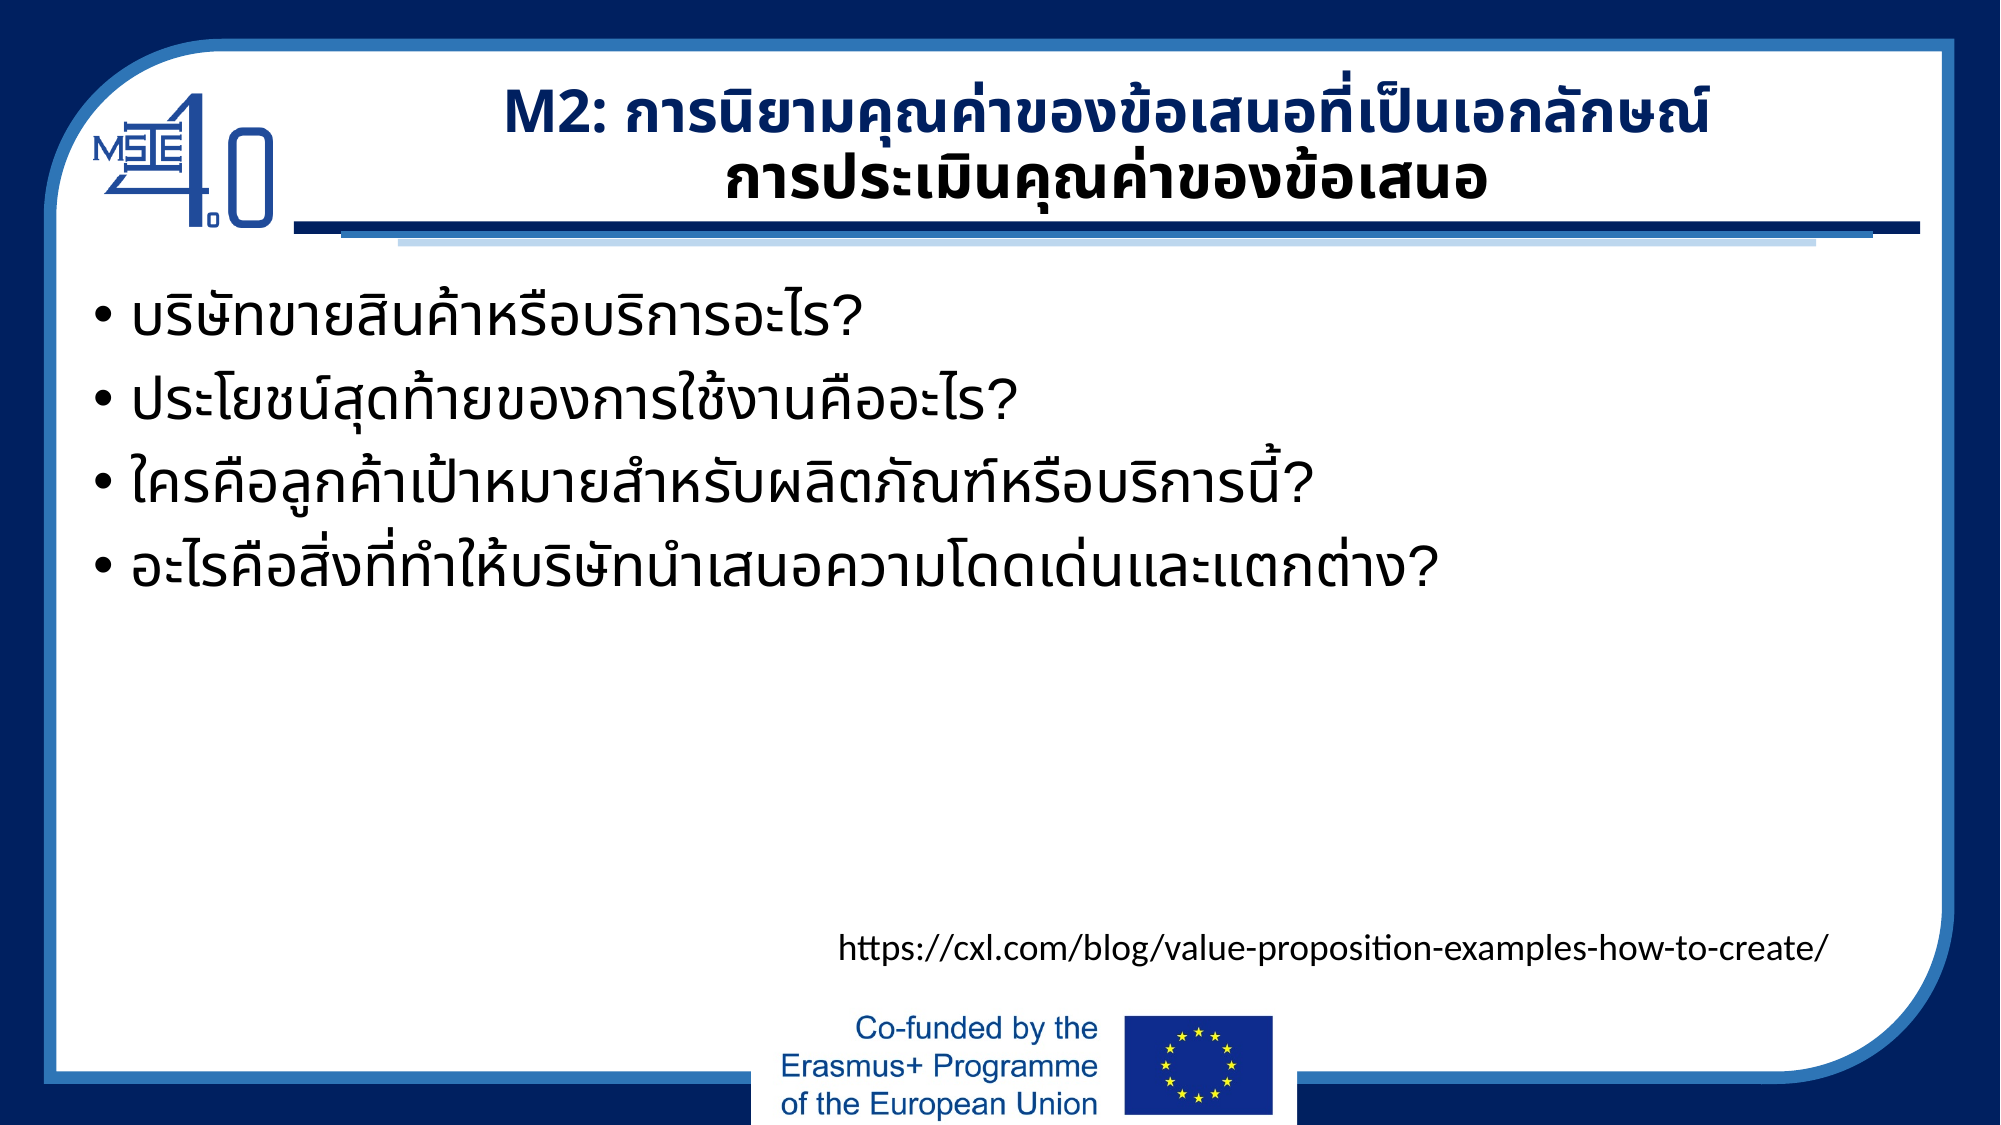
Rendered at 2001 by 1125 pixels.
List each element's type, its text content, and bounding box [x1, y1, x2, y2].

picture [751, 1003, 1298, 1125]
title M2: การนิยามคุณค่าของข้อเสนอที่เป็นเอกลักษณ์ การประเมินคุณค่าของข้อเสนอ [294, 73, 1921, 220]
text_box https://cxl.com/blog/value-proposition-examples-how-to-create/ [823, 915, 1921, 976]
list บริษัทขายสินค้าหรือบริการอะไร? ประโยชน์สุดท้ายของการใช้งานคืออะไร? ใครคือลูกค้าเป้าหมายสำหรับผลิตภัณฑ์หรือบริการนี้? อะไรคือสิ่งที่ทำให้บริษัทนำเสนอความโดดเด่นและแตกต่าง? [78, 277, 1921, 845]
